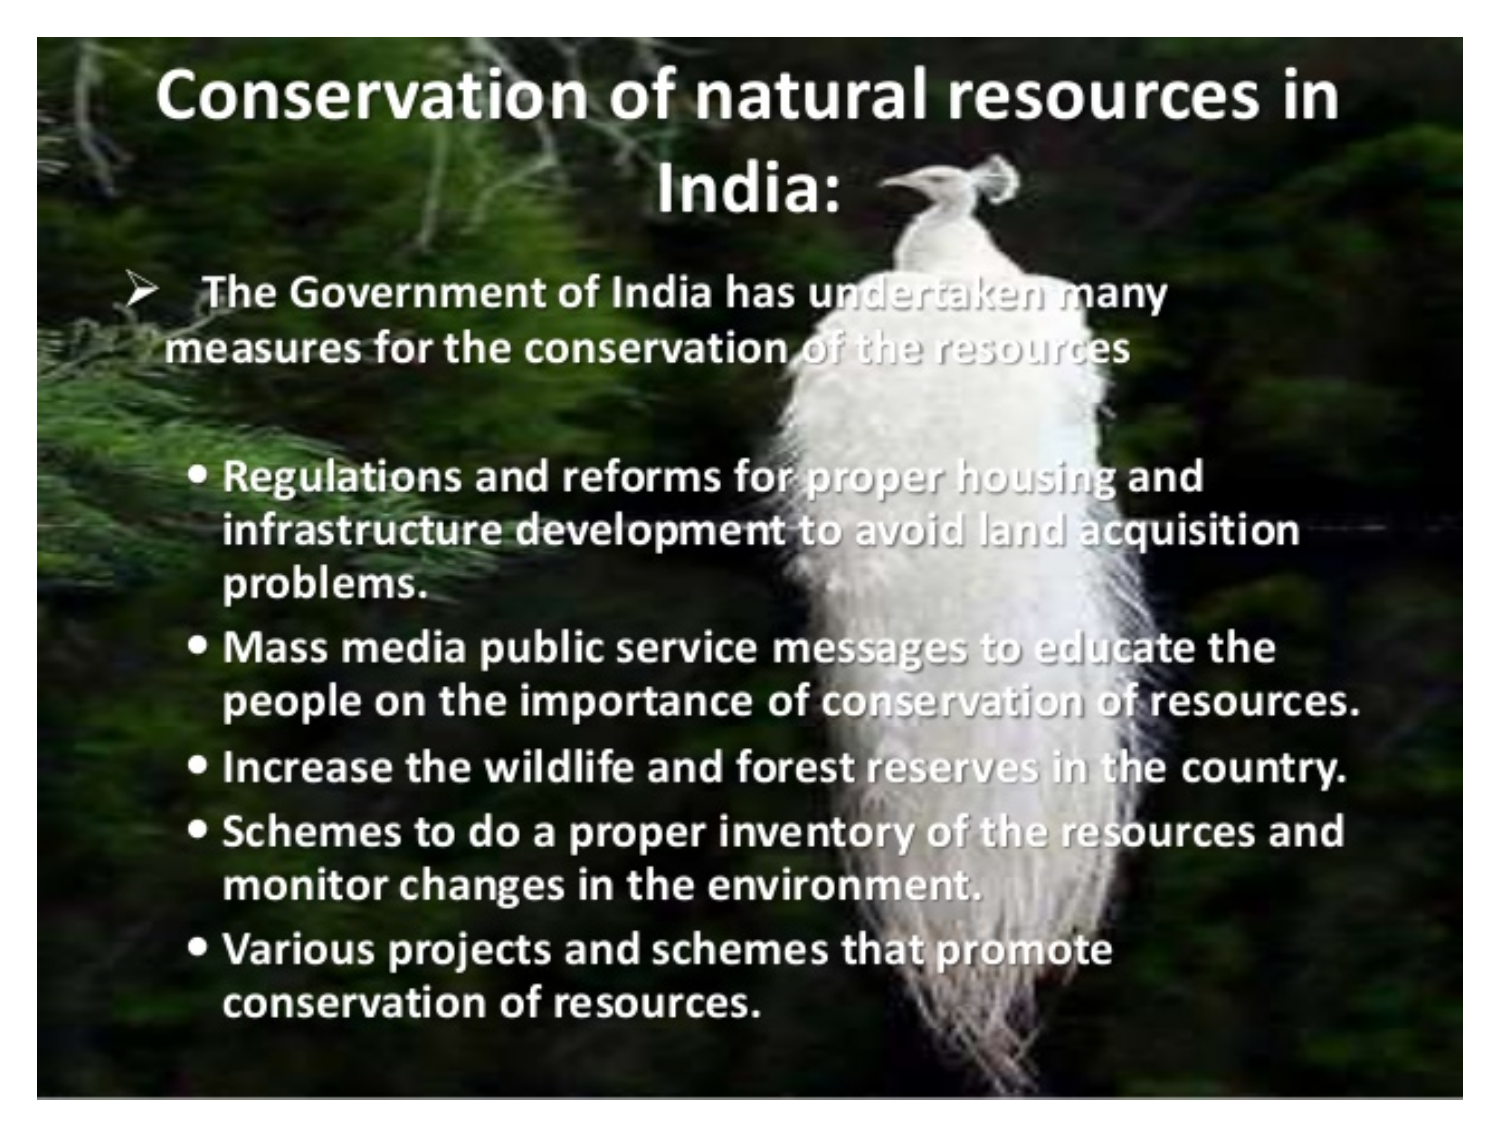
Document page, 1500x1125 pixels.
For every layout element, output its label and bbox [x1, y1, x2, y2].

picture [37, 37, 1463, 1101]
